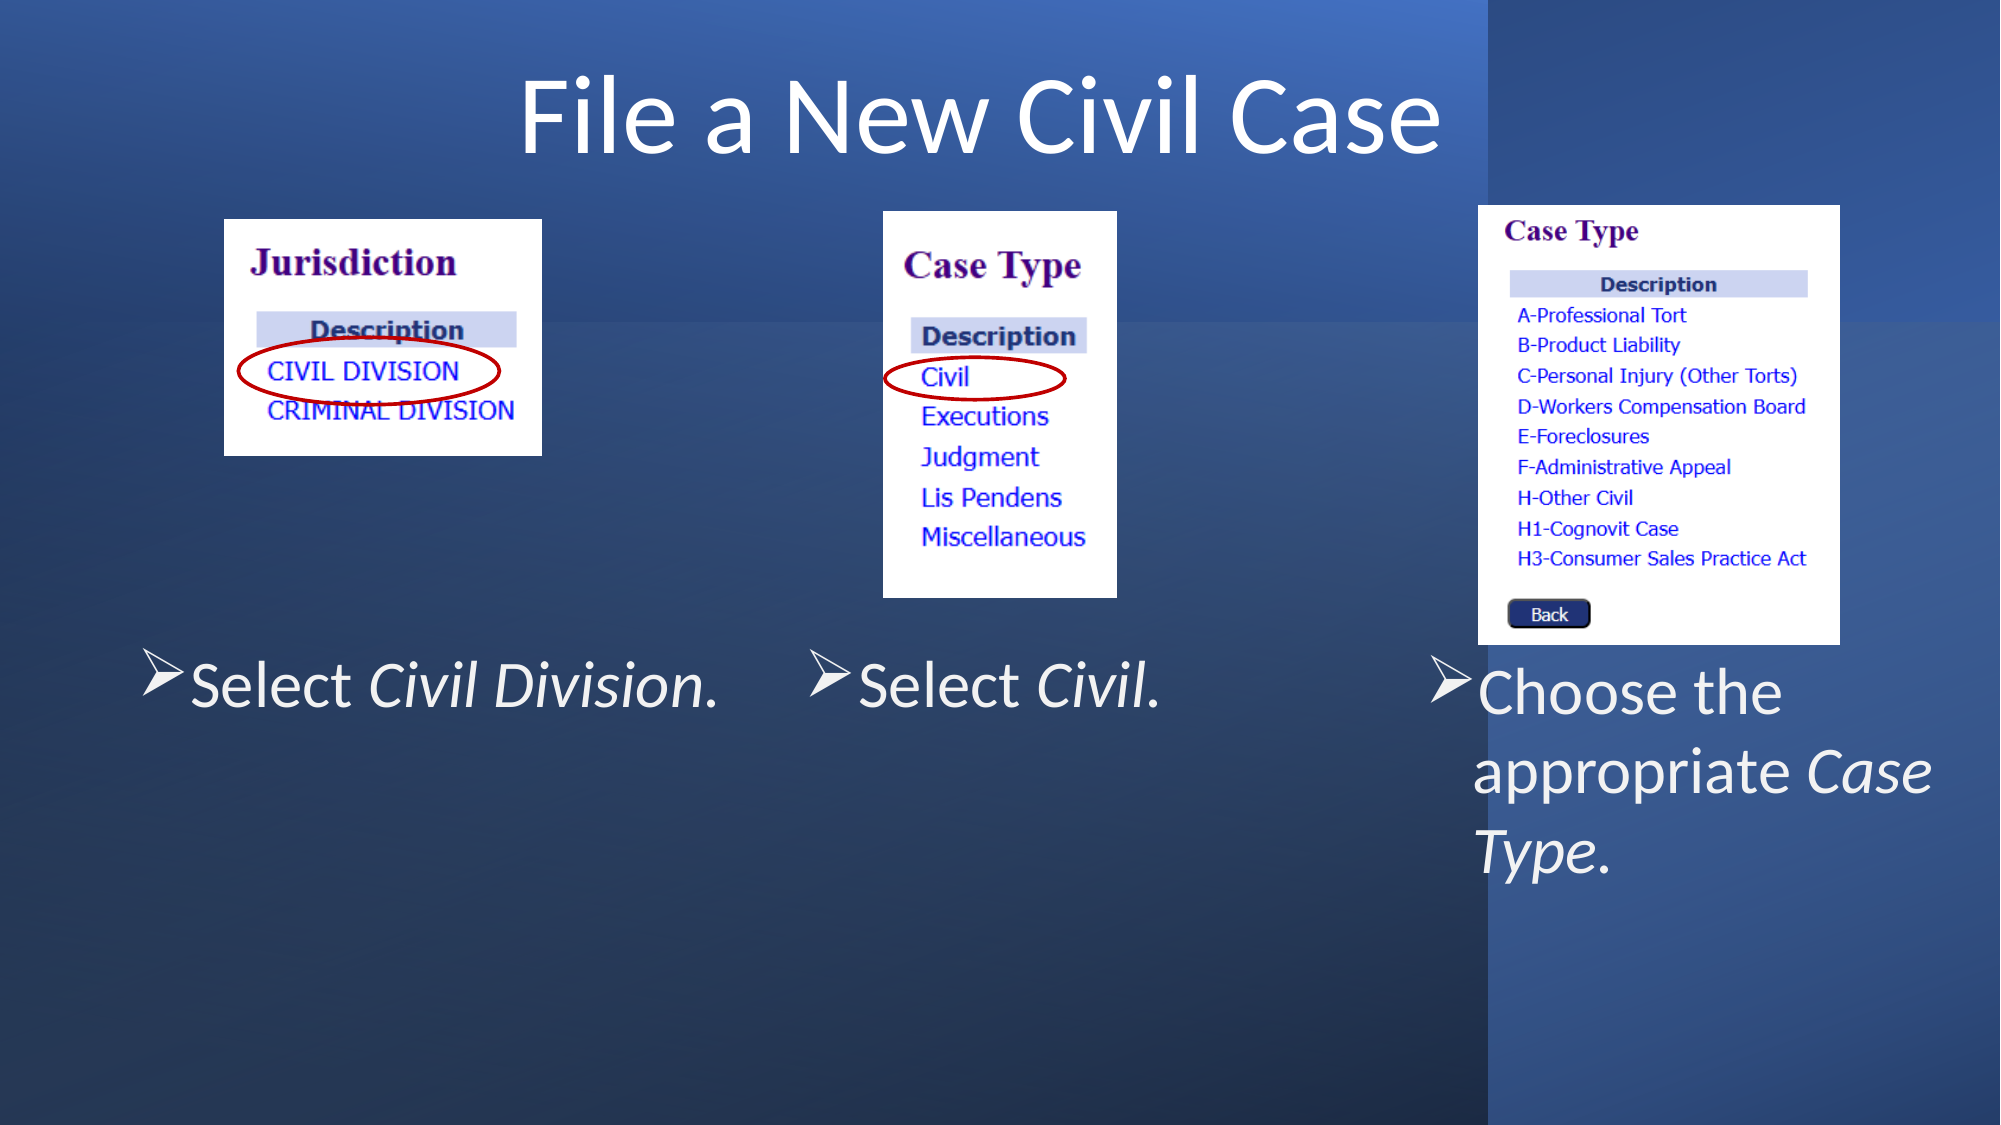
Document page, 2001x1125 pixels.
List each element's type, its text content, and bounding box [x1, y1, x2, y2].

picture [1478, 205, 1840, 645]
text_box File a New Civil Case [503, 33, 1460, 184]
picture [883, 211, 1117, 598]
text_box Select Civil. [790, 633, 1186, 729]
text_box Choose the appropriate Case Type. [1410, 640, 1962, 895]
text_box Select Civil Division. [122, 633, 755, 729]
text_box [0, 321, 2000, 1125]
text_box [0, 0, 1489, 321]
picture [224, 219, 542, 456]
text_box [1489, 0, 2000, 321]
